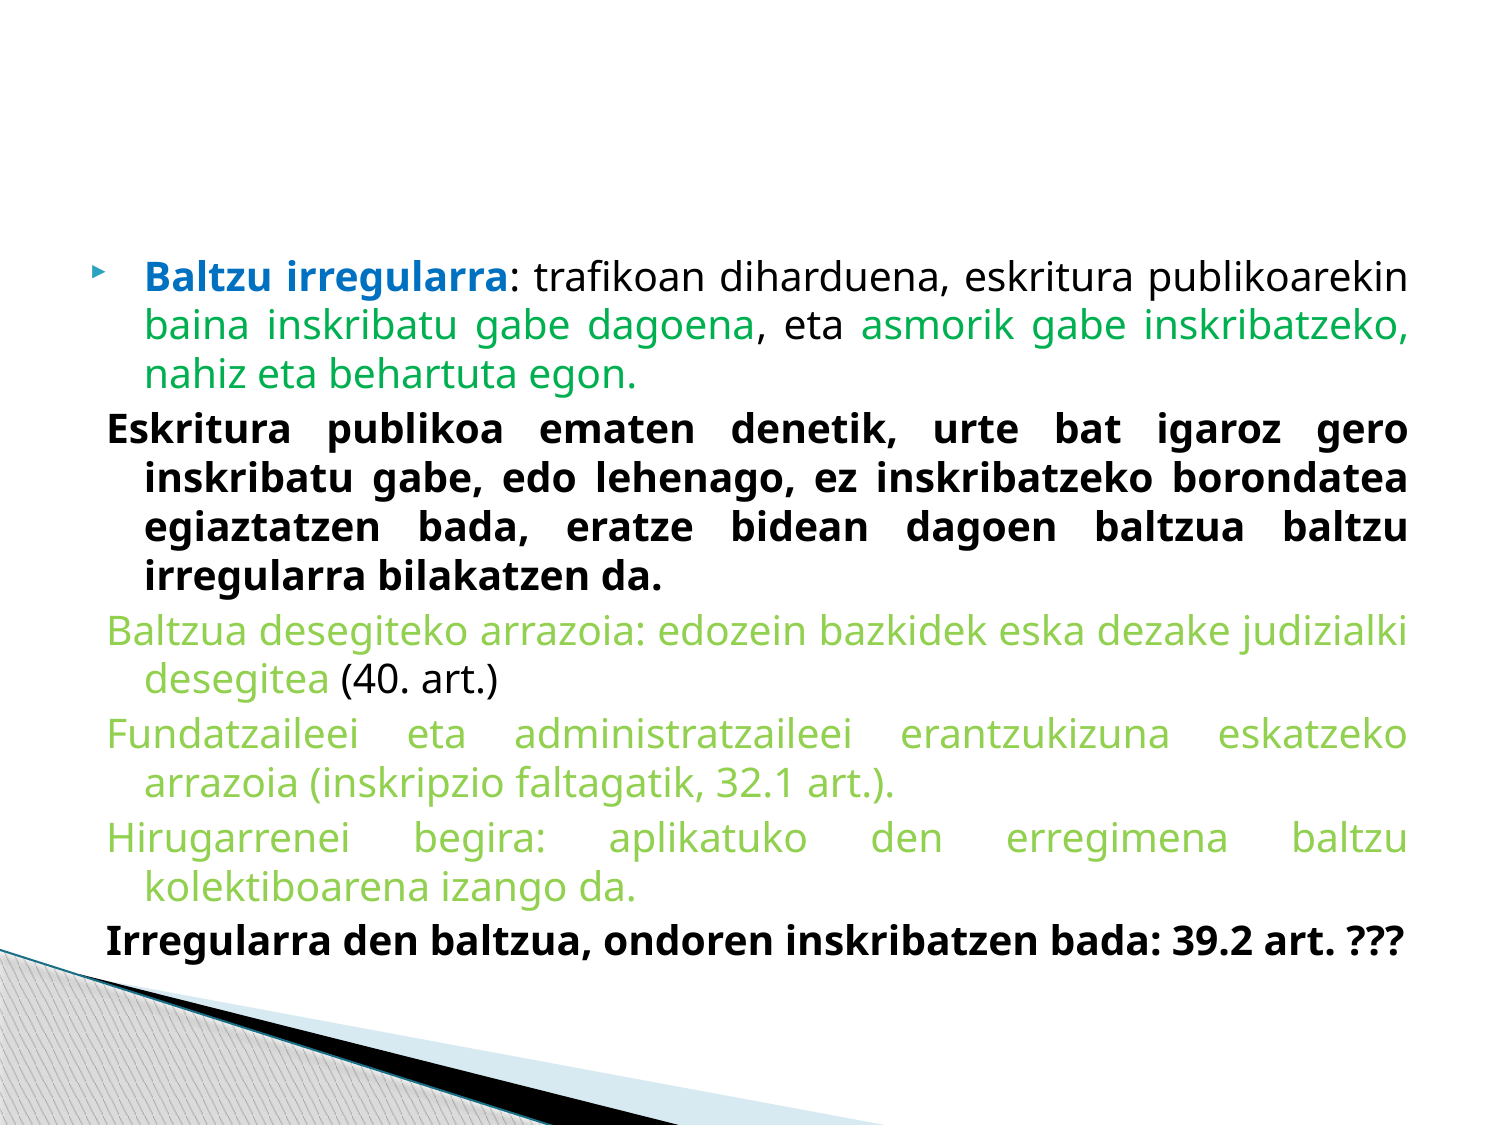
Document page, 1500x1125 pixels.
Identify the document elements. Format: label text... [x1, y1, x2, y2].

list Baltzu irregularra: trafikoan diharduena, eskritura publikoarekin baina inskribatu gabe dagoena, eta asmorik gabe inskribatzeko, nahiz eta behartuta egon. Eskritura publikoa ematen denetik, urte bat igaroz gero inskribatu gabe, edo lehenago, ez inskribatzeko borondatea egiaztatzen bada, eratze bidean dagoen baltzua baltzu irregularra bilakatzen da. Baltzua desegiteko arrazoia: edozein bazkidek eska dezake judizialki desegitea (40. art.) Fundatzaileei eta administratzaileei erantzukizuna eskatzeko arrazoia (inskripzio faltagatik, 32.1 art.). Hirugarrenei begira: aplikatuko den erregimena baltzu kolektiboarena izango da. Irregularra den baltzua, ondoren inskribatzen bada: 39.2 art. ??? [75, 243, 1425, 986]
